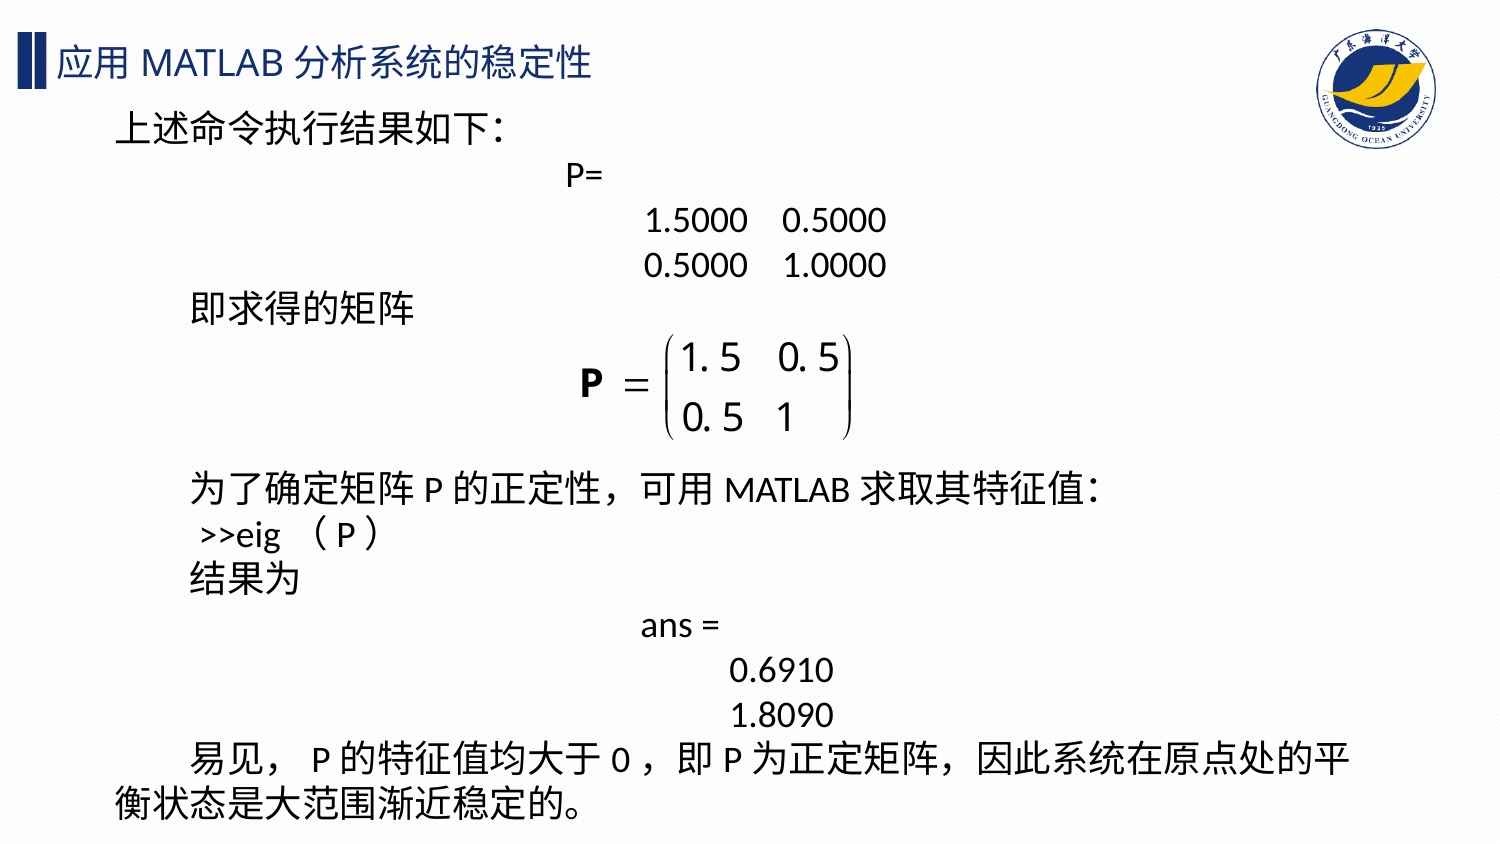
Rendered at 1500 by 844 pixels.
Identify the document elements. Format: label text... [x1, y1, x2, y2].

text_box [32, 30, 48, 91]
picture [1316, 29, 1437, 149]
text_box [572, 327, 864, 448]
text_box 应用MATLAB分析系统的稳定性 [41, 32, 809, 92]
text_box [16, 30, 32, 91]
text_box 上述命令执行结果如下： P= 1.5000 0.5000 0.5000 1.0000 即求得的矩阵 为了确定矩阵P的正定性，可用MATLAB求取其特征值： >>eig（P） 结果为 ans = 0.6910 1.8090 易见，P的特征值均大于0，即P为正定矩阵，因此系统在原点处的平衡状态是大范围渐近稳定的。 [100, 97, 1388, 844]
